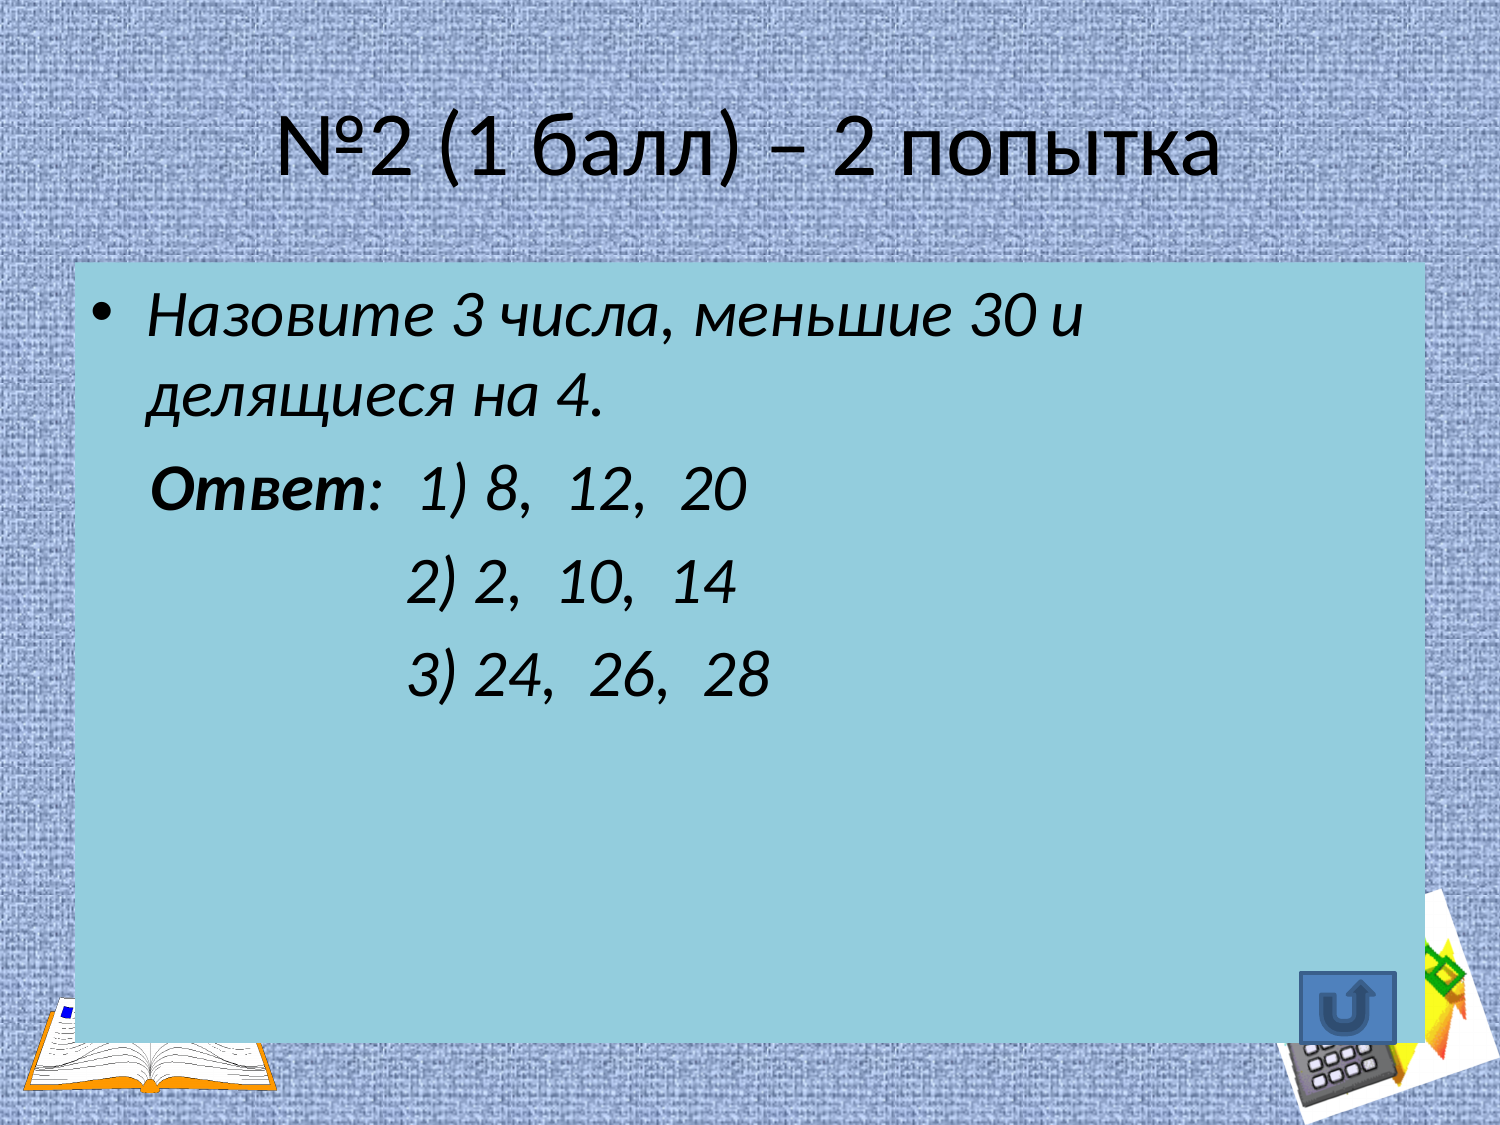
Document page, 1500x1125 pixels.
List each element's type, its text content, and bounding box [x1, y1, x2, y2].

picture [23, 972, 277, 1093]
title №2 (1 балл) – 2 попытка [75, 45, 1425, 233]
text_box [1299, 971, 1397, 1045]
picture [1277, 889, 1499, 1124]
list Назовите 3 числа, меньшие 30 и делящиеся на 4. Ответ: 1) 8, 12, 20 2) 2, 10, 14 3) 24, 26, 28 [75, 262, 1425, 1043]
